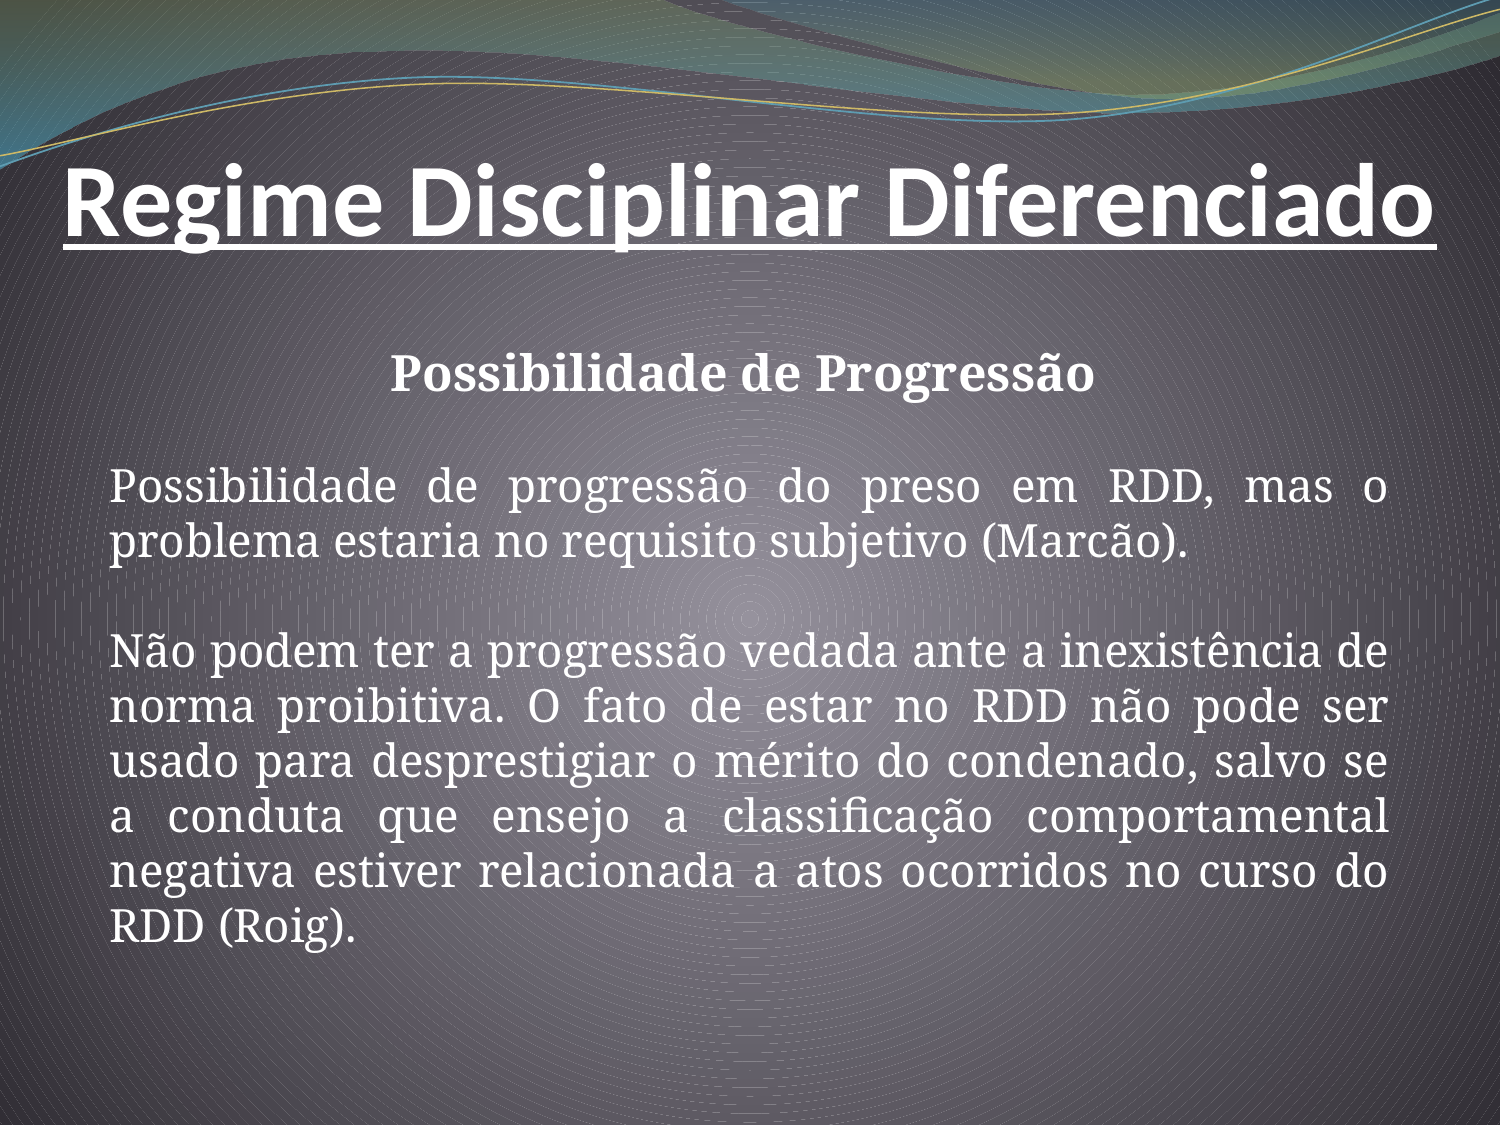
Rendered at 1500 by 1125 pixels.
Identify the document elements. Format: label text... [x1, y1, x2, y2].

text_box Possibilidade de Progressão Possibilidade de progressão do preso em RDD, mas o problema estaria no requisito subjetivo (Marcão). Não podem ter a progressão vedada ante a inexistência de norma proibitiva. O fato de estar no RDD não pode ser usado para desprestigiar o mérito do condenado, salvo se a conduta que ensejo a classificação comportamental negativa estiver relacionada a atos ocorridos no curso do RDD (Roig). [94, 278, 1406, 1109]
text_box Regime Disciplinar Diferenciado [0, 125, 1500, 258]
